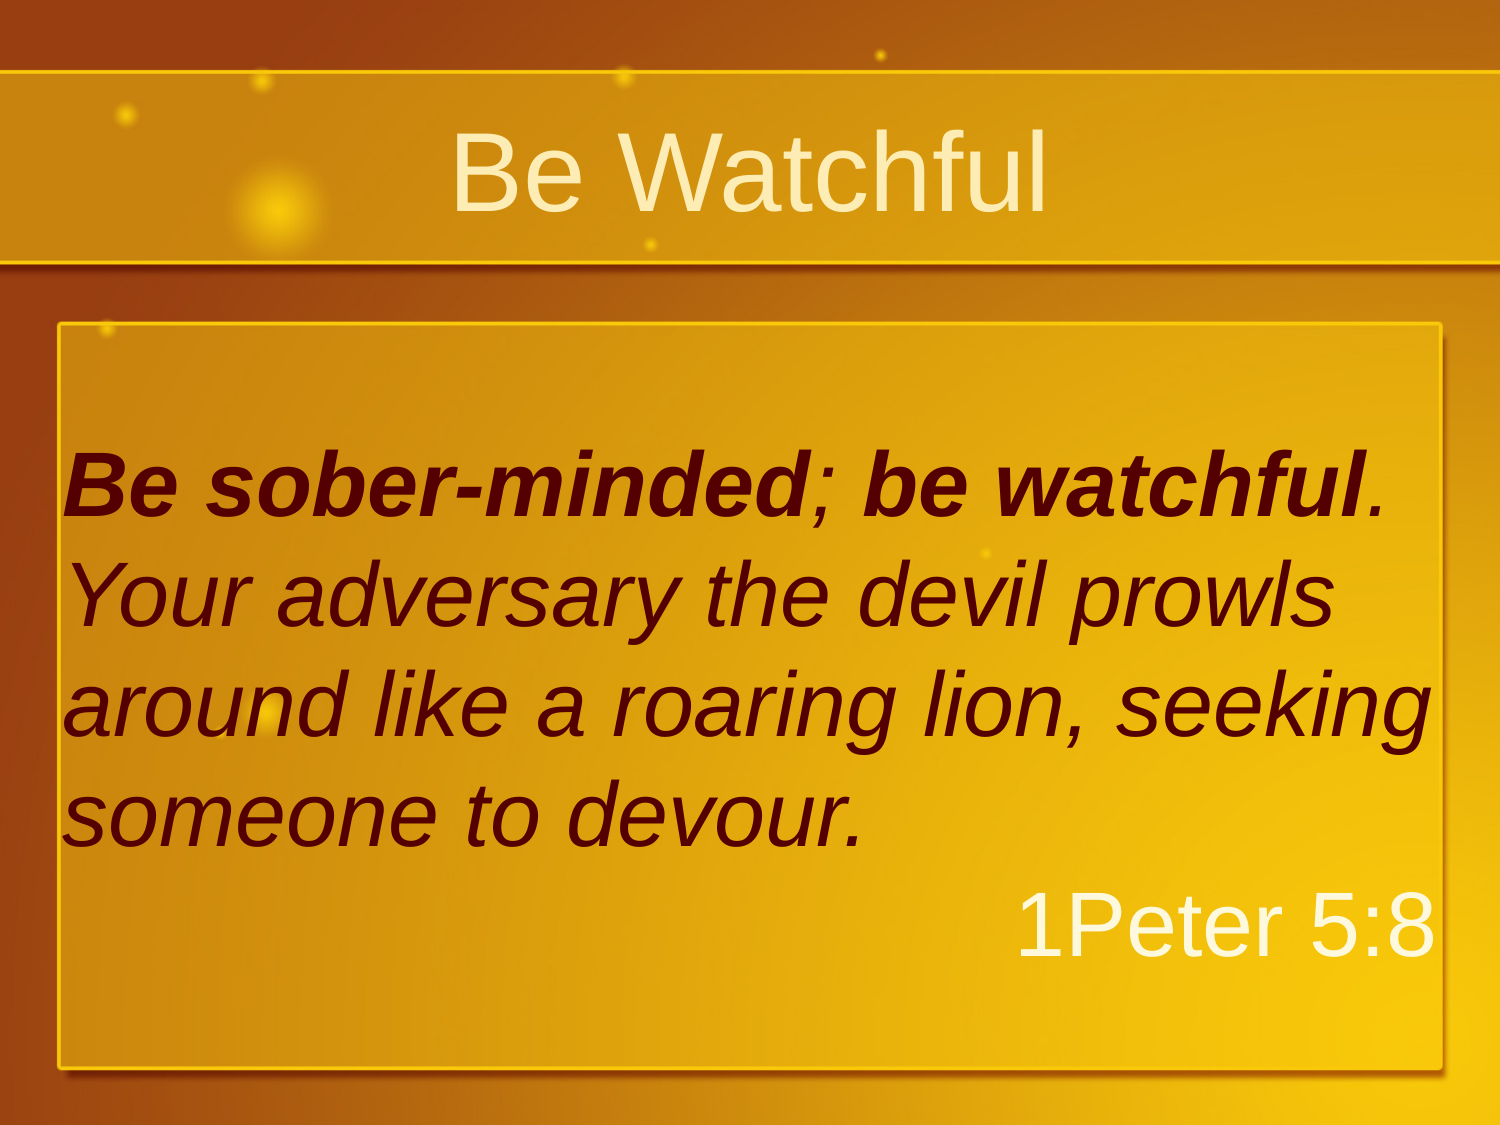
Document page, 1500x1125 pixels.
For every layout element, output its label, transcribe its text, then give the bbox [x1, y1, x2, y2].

title Be Watchful [45, 78, 1455, 256]
list Be sober-minded; be watchful. Your adversary the devil prowls around like a roaring lion, seeking someone to devour. 1Peter 5:8 [62, 324, 1438, 1075]
picture [0, 0, 1500, 1125]
